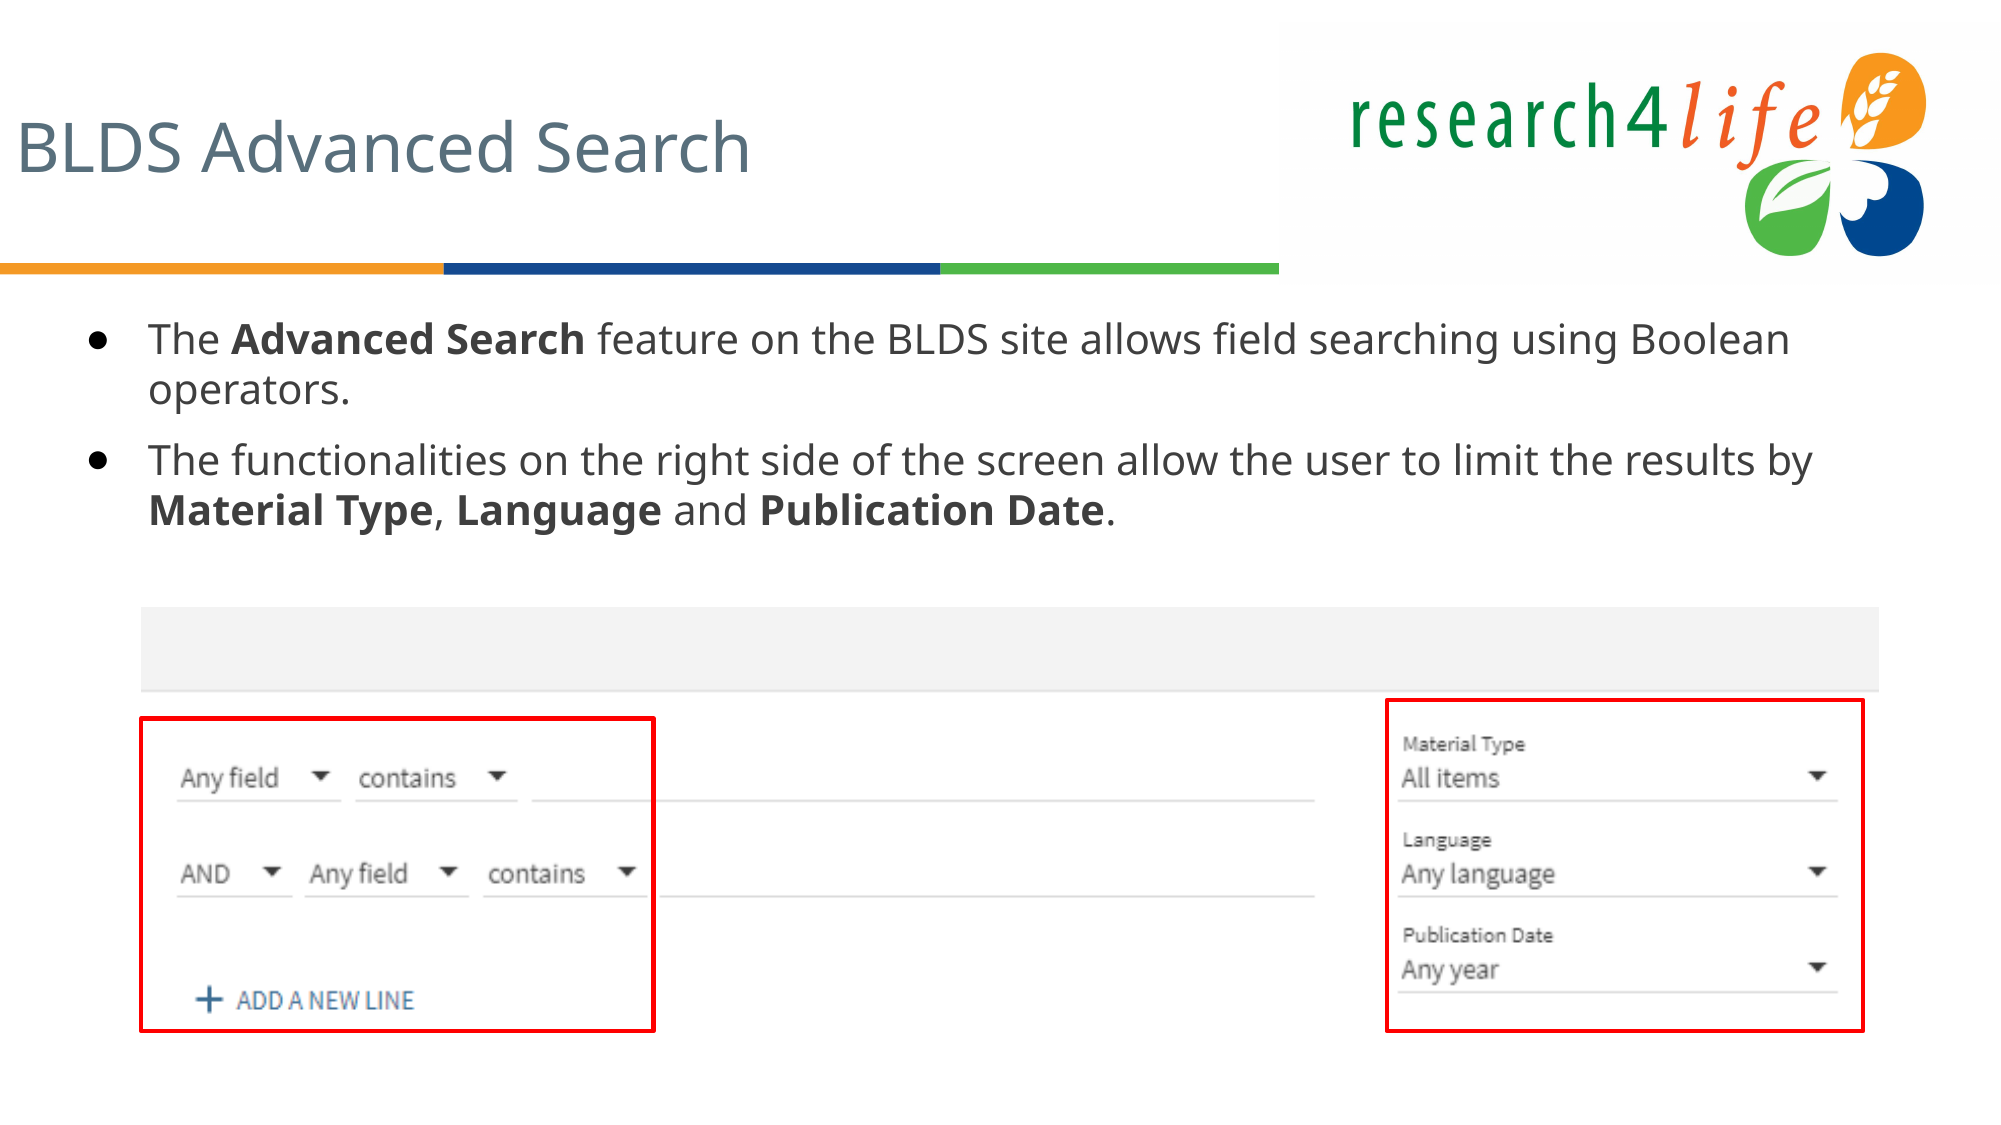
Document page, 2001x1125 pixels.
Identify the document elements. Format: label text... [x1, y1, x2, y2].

picture [1279, 22, 2000, 285]
list The Advanced Search feature on the BLDS site allows field searching using Boolean operators. The functionalities on the right side of the screen allow the user to limit the results by Material Type, Language and Publication Date. [57, 305, 1999, 1032]
title BLDS Advanced Search [0, 62, 1308, 240]
picture [140, 607, 1879, 1069]
